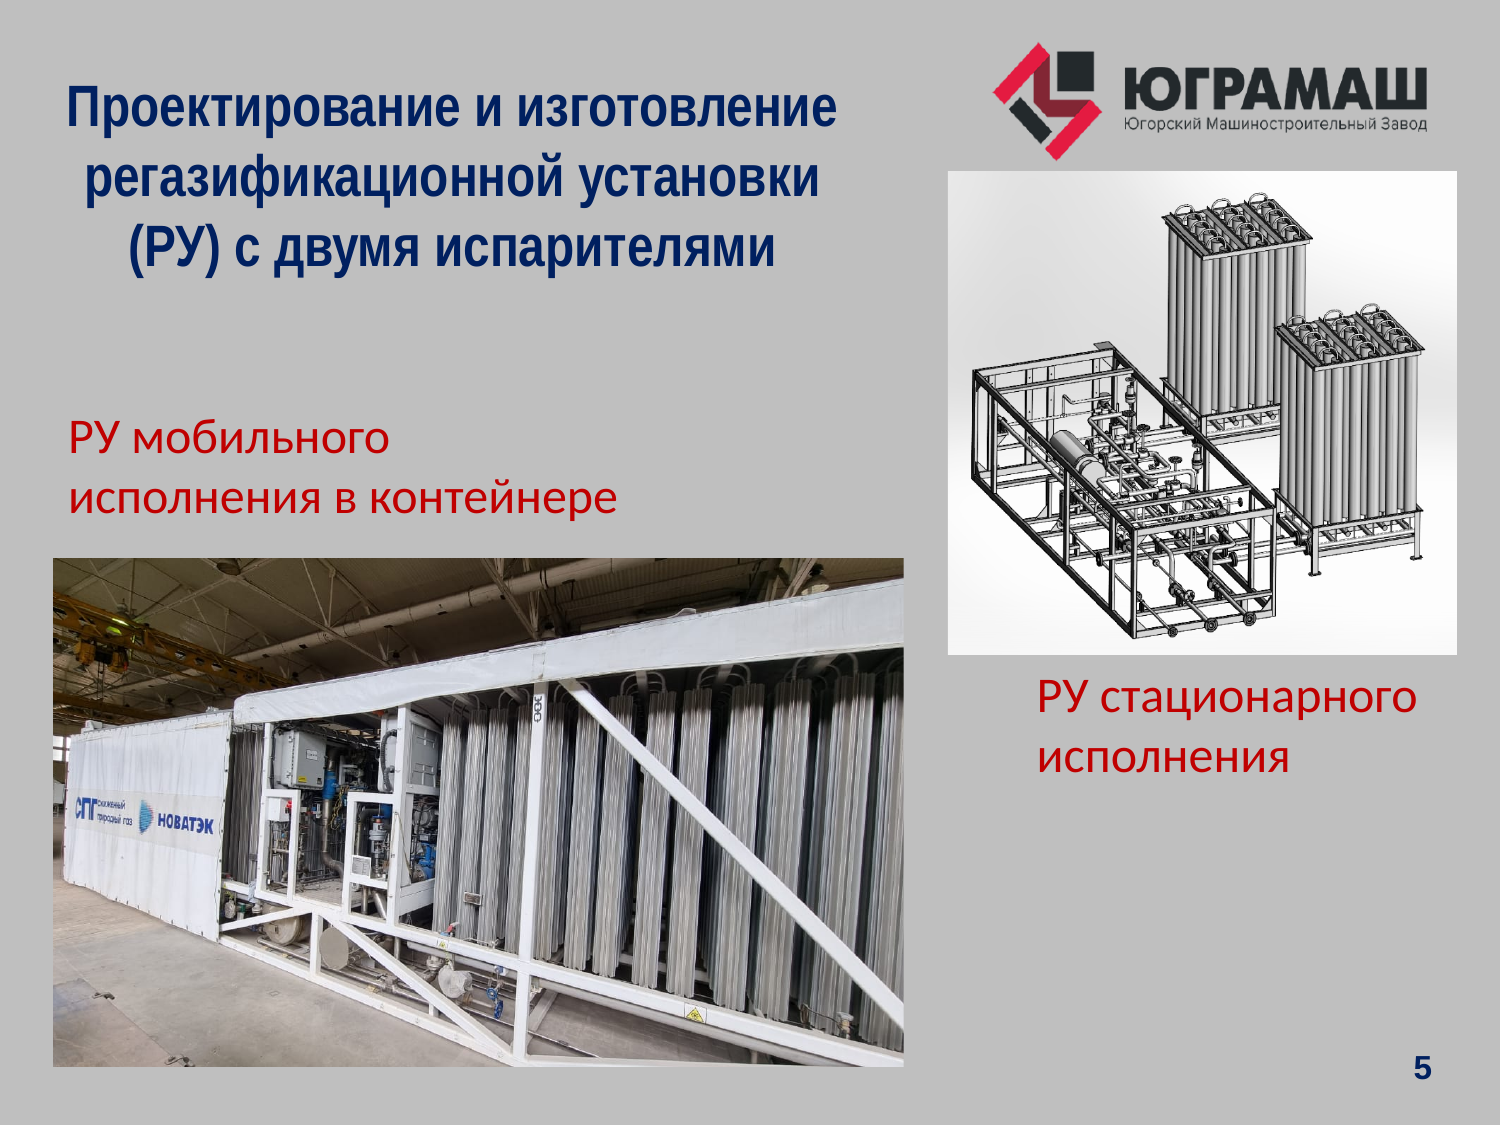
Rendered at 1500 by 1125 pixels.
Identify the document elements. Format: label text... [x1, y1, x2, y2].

picture [947, 29, 1458, 656]
text_box РУ мобильного исполнения в контейнере [53, 395, 662, 556]
picture [52, 557, 904, 1067]
text_box 5 [1370, 1023, 1447, 1110]
title Проектирование и изготовление регазификационной установки (РУ) с двумя испарителями [27, 100, 878, 286]
list РУ стационарного исполнения [1021, 654, 1486, 775]
